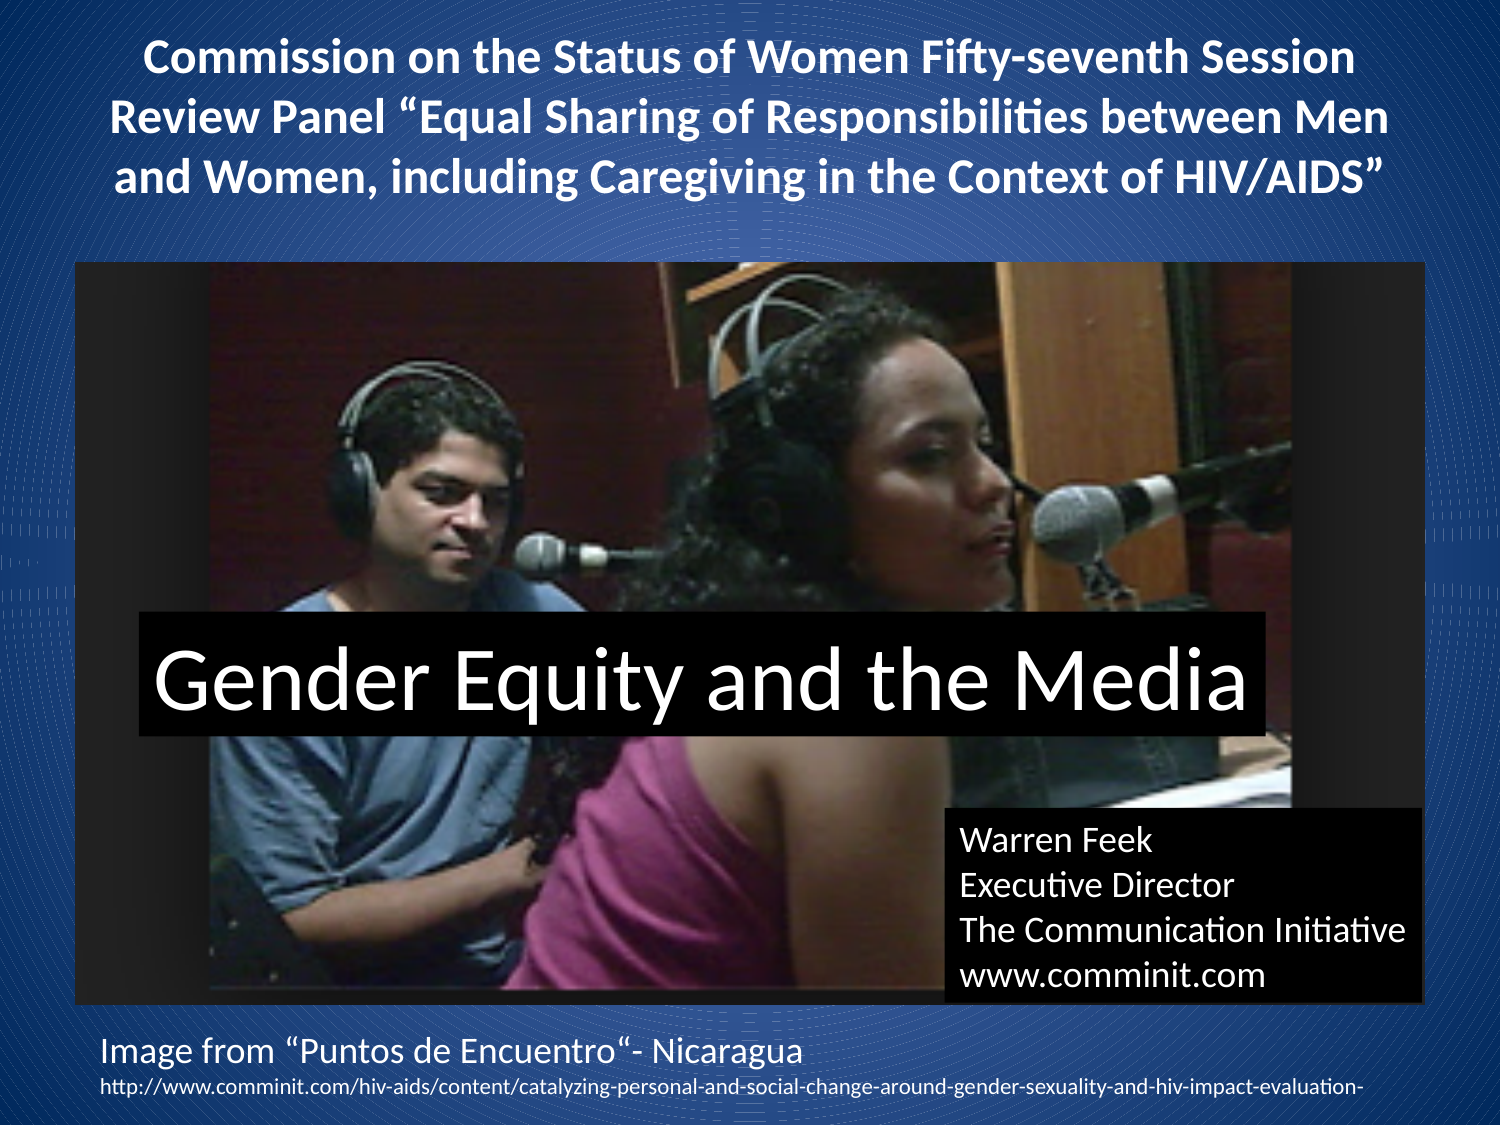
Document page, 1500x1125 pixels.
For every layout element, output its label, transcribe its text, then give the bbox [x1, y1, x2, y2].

text_box Image from “Puntos de Encuentro“- Nicaragua http://www.comminit.com/hiv-aids/content/catalyzing-personal-and-social-change-around-gender-sexuality-and-hiv-impact-evaluation- [85, 1018, 1381, 1107]
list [74, 262, 1426, 1006]
title Commission on the Status of Women Fifty-seventh Session Review Panel “Equal Sharing of Responsibilities between Men and Women, including Caregiving in the Context of HIV/AIDS” [75, 45, 1425, 233]
